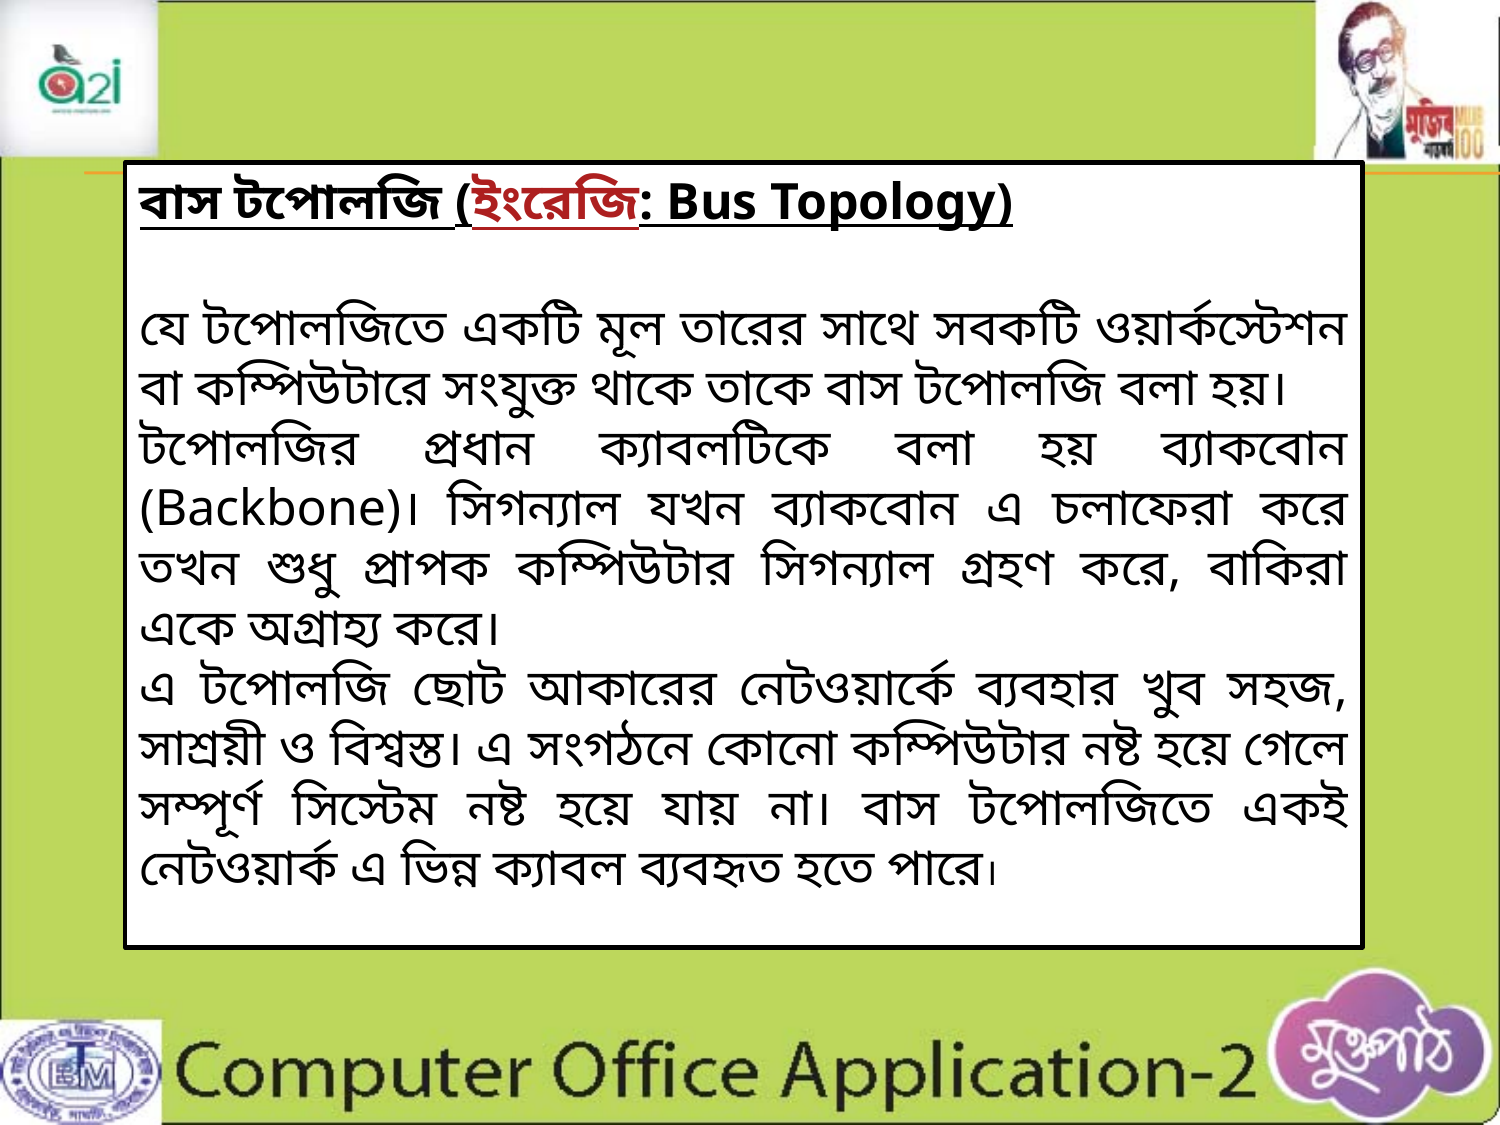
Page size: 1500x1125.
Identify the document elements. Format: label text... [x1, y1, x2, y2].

text_box বাস টপোলজি (ইংরেজি: Bus Topology) যে টপোলজিতে একটি মূল তারের সাথে সবকটি ওয়ার্কস্টেশন বা কম্পিউটারে সংযুক্ত থাকে তাকে বাস টপোলজি বলা হয়। টপোলজির প্রধান ক্যাবলটিকে বলা হয় ব্যাকবোন (Backbone)। সিগন্যাল যখন ব্যাকবোন এ চলাফেরা করে তখন শুধু প্রাপক কম্পিউটার সিগন্যাল গ্রহণ করে, বাকিরা একে অগ্রাহ্য করে। এ টপোলজি ছোট আকারের নেটওয়ার্কে ব্যবহার খুব সহজ, সাশ্রয়ী ও বিশ্বস্ত। এ সংগঠনে কোনো কম্পিউটার নষ্ট হয়ে গেলে সম্পূর্ণ সিস্টেম নষ্ট হয়ে যায় না। বাস টপোলজিতে একই নেটওয়ার্ক এ ভিন্ন ক্যাবল ব্যবহৃত হতে পারে। [123, 160, 1365, 950]
picture [0, 0, 1500, 1125]
